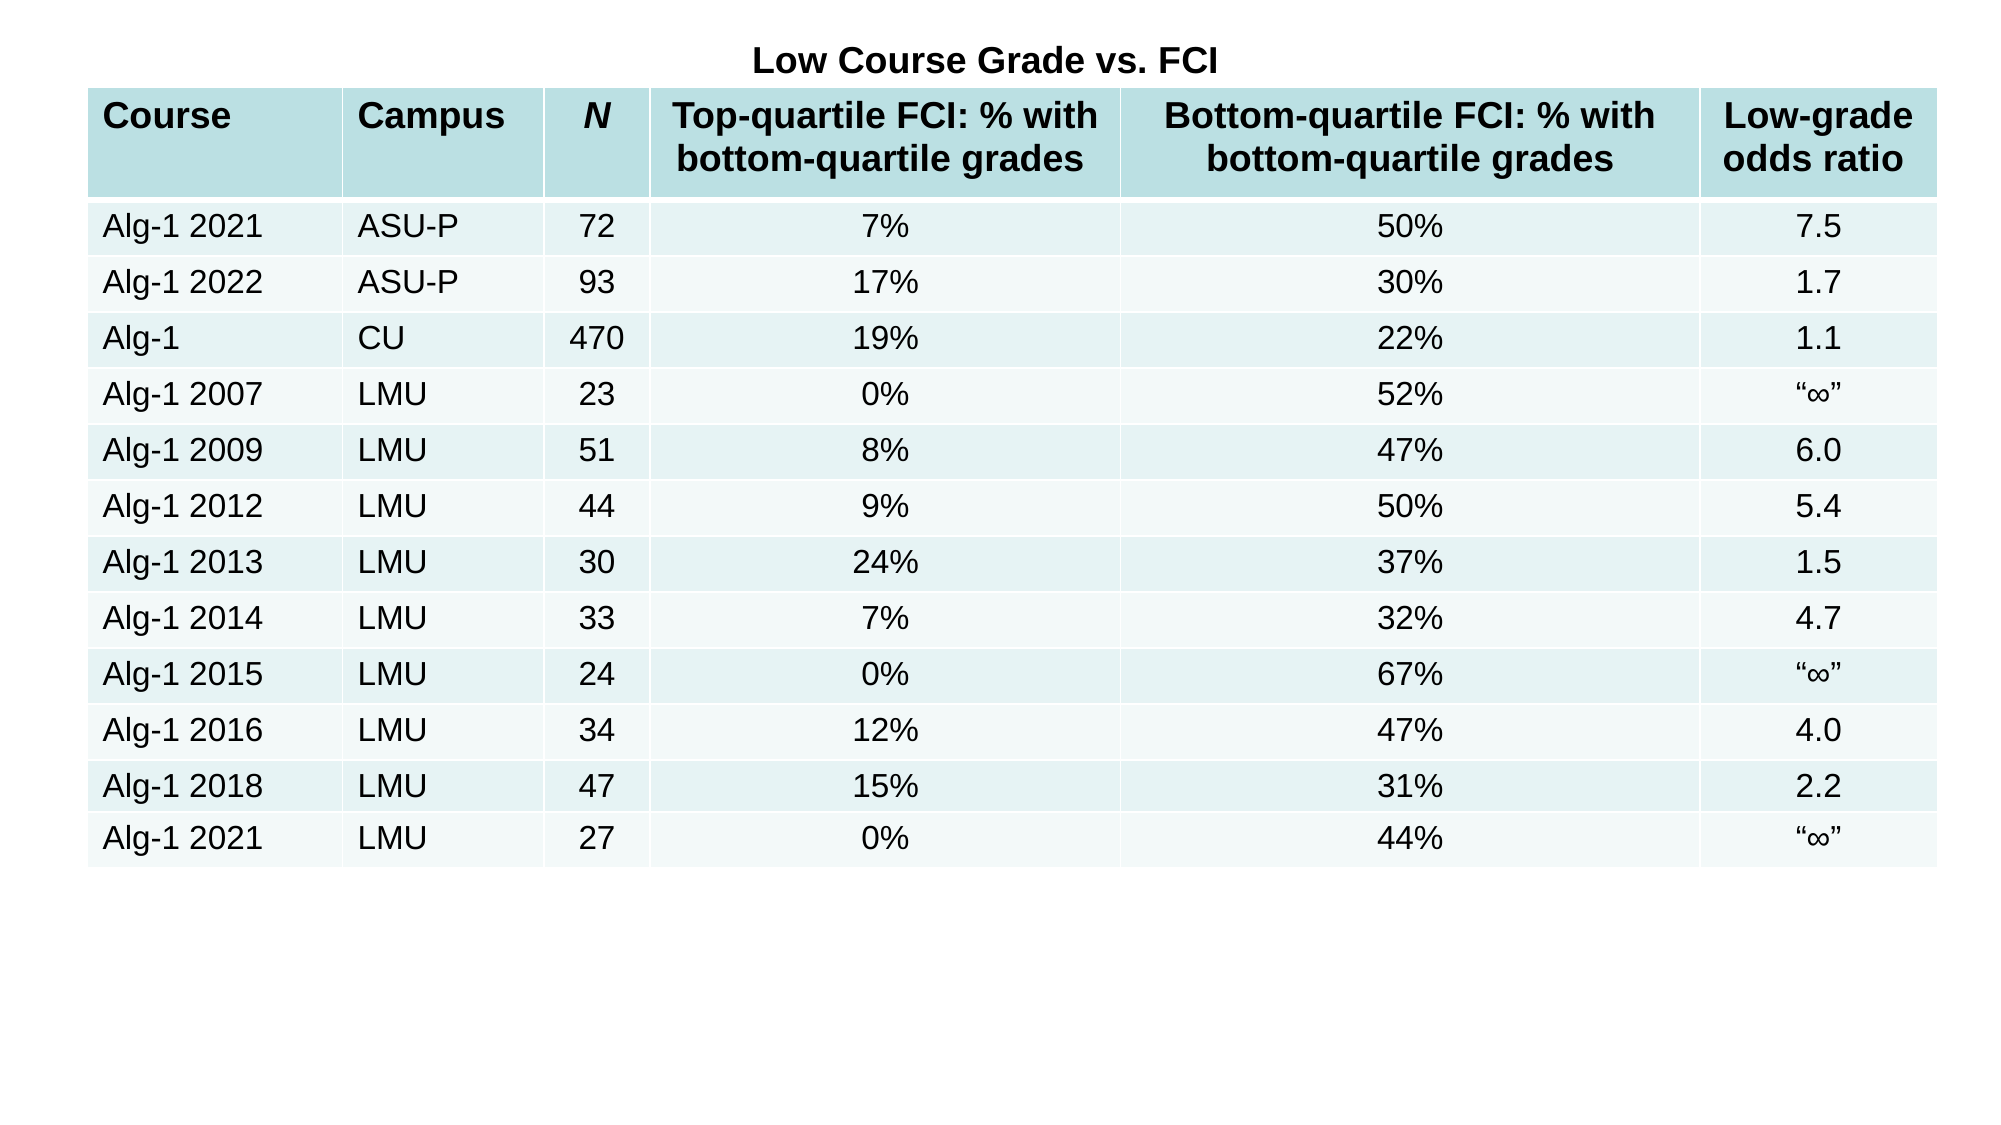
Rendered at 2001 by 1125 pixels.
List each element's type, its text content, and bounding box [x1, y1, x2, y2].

table_cell 23 [545, 369, 649, 423]
table_cell ASU-P [343, 257, 543, 311]
table_cell 7.5 [1701, 203, 1937, 255]
table_cell 51 [545, 425, 649, 479]
table_cell Alg-1 2014 [88, 593, 342, 647]
table_cell 9% [651, 481, 1120, 535]
table_cell 32% [1121, 593, 1699, 647]
table_cell Alg-1 2021 [88, 813, 342, 867]
table_cell Alg-1 [88, 313, 342, 367]
table_cell 1.1 [1701, 313, 1937, 367]
table_cell CU [343, 313, 543, 367]
table_cell 72 [545, 203, 649, 255]
table_cell 31% [1121, 761, 1699, 811]
table_cell Alg-1 2007 [88, 369, 342, 423]
table_cell LMU [343, 537, 543, 591]
table_cell “∞” [1701, 813, 1937, 867]
table_cell 6.0 [1701, 425, 1937, 479]
table_cell 50% [1121, 203, 1699, 255]
table_cell 93 [545, 257, 649, 311]
table_cell “∞” [1701, 369, 1937, 423]
table_cell 7% [651, 593, 1120, 647]
table_cell 52% [1121, 369, 1699, 423]
table_cell 50% [1121, 481, 1699, 535]
table_cell Alg-1 2012 [88, 481, 342, 535]
table_cell 22% [1121, 313, 1699, 367]
table_cell LMU [343, 761, 543, 811]
table_header Top-quartile FCI: % with bottom-quartile grades [651, 89, 1120, 197]
table_cell 1.5 [1701, 537, 1937, 591]
table_cell Alg-1 2009 [88, 425, 342, 479]
table_cell LMU [343, 369, 543, 423]
table_header Campus [343, 89, 543, 197]
table_cell 8% [651, 425, 1120, 479]
table_cell “∞” [1701, 649, 1937, 703]
table_cell LMU [343, 813, 543, 867]
table_cell LMU [343, 481, 543, 535]
table_cell 15% [651, 761, 1120, 811]
table_cell 33 [545, 593, 649, 647]
table_cell 1.7 [1701, 257, 1937, 311]
table_cell ASU-P [343, 203, 543, 255]
table_cell LMU [343, 649, 543, 703]
table_cell 47% [1121, 425, 1699, 479]
table_cell 12% [651, 705, 1120, 759]
table_cell 67% [1121, 649, 1699, 703]
table_cell 30 [545, 537, 649, 591]
table_cell Alg-1 2022 [88, 257, 342, 311]
table_cell 0% [651, 649, 1120, 703]
table_cell Alg-1 2021 [88, 203, 342, 255]
text_box Low Course Grade vs. FCI [287, 28, 1684, 89]
table_cell 24 [545, 649, 649, 703]
table_cell LMU [343, 593, 543, 647]
table_cell 37% [1121, 537, 1699, 591]
table_cell 0% [651, 369, 1120, 423]
table_cell 2.2 [1701, 761, 1937, 811]
table_cell 19% [651, 313, 1120, 367]
table_cell LMU [343, 425, 543, 479]
table_cell 4.7 [1701, 593, 1937, 647]
table_cell Alg-1 2015 [88, 649, 342, 703]
table_header Bottom-quartile FCI: % with bottom-quartile grades [1121, 88, 1699, 197]
table_cell 17% [651, 257, 1120, 311]
table_cell 47 [545, 761, 649, 811]
table_cell Alg-1 2013 [88, 537, 342, 591]
table_cell 44 [545, 481, 649, 535]
table_header N [545, 89, 649, 197]
table_cell Alg-1 2018 [88, 761, 342, 811]
table_cell 47% [1121, 705, 1699, 759]
table_cell 24% [651, 537, 1120, 591]
table_cell LMU [343, 705, 543, 759]
table_cell 0% [651, 813, 1120, 867]
table_cell 27 [545, 813, 649, 867]
table_header Low-grade odds ratio [1701, 88, 1937, 197]
table_cell 44% [1121, 813, 1699, 867]
table_header Course [88, 88, 342, 197]
table_cell Alg-1 2016 [88, 705, 342, 759]
table_cell 30% [1121, 257, 1699, 311]
table_cell 470 [545, 313, 649, 367]
table_cell 4.0 [1701, 705, 1937, 759]
table_cell 7% [651, 203, 1120, 255]
table_cell 5.4 [1701, 481, 1937, 535]
table_cell 34 [545, 705, 649, 759]
